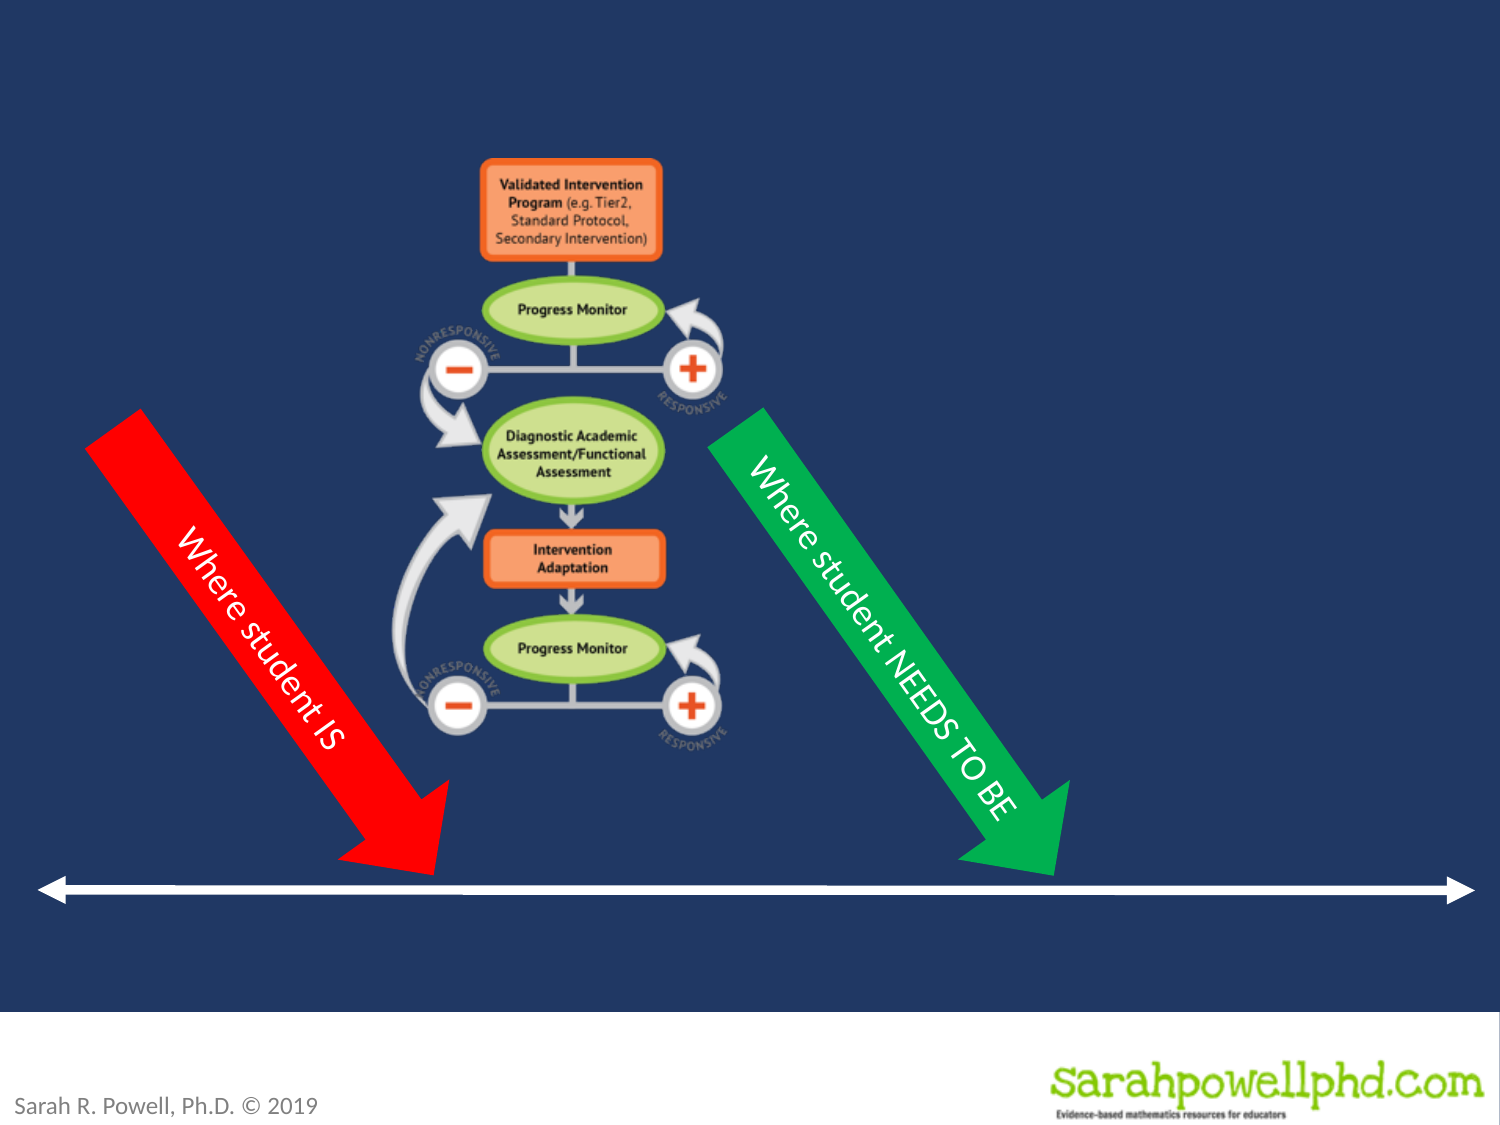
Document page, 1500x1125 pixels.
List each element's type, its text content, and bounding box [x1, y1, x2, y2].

text_box Where student IS [84, 408, 450, 876]
text_box Where student NEEDS TO BE [733, 407, 1070, 876]
picture [391, 158, 733, 760]
picture [1032, 1051, 1499, 1125]
